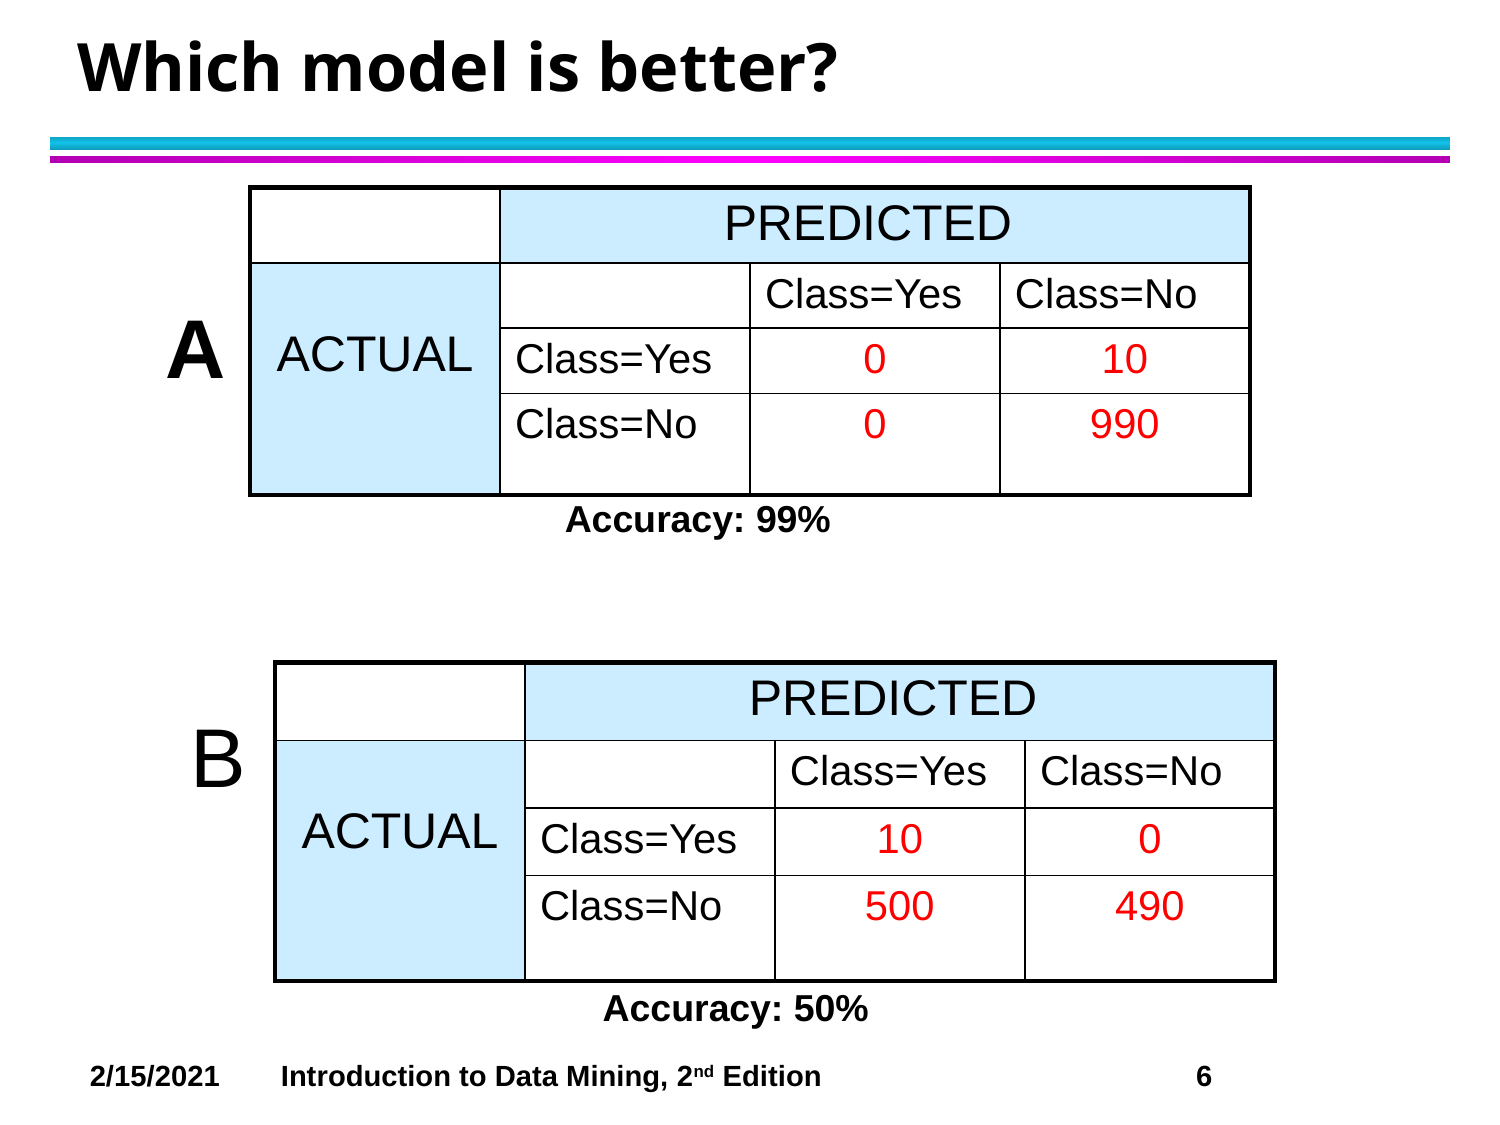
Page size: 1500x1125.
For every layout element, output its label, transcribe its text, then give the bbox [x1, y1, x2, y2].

table_header PREDICTED [526, 665, 1273, 740]
table_cell ACTUAL [252, 264, 499, 493]
table_cell 990 [1001, 394, 1248, 493]
table_cell Class=Yes [526, 809, 774, 875]
table_cell 0 [751, 394, 999, 493]
table_cell 0 [1026, 809, 1273, 875]
table_cell Class=Yes [776, 741, 1024, 807]
table_cell [526, 741, 774, 807]
table_cell Class=No [1026, 741, 1273, 807]
table_cell Class=No [1001, 264, 1248, 327]
table_cell 0 [751, 329, 999, 393]
table_cell 10 [776, 809, 1024, 875]
text_box A [150, 287, 241, 403]
text_box Accuracy: 50% [587, 976, 888, 1037]
table_header [277, 665, 524, 740]
table_header [252, 190, 499, 262]
table_cell Class=Yes [751, 264, 999, 327]
table_cell [501, 264, 749, 327]
table_cell 500 [776, 876, 1024, 979]
title Which model is better? [62, 24, 1421, 113]
table_cell 10 [1001, 329, 1248, 393]
table_cell ACTUAL [277, 741, 524, 979]
text_box B [175, 696, 261, 812]
table_header PREDICTED [501, 190, 1248, 262]
table_cell Class=No [501, 394, 749, 493]
table_cell 490 [1026, 876, 1273, 979]
table_cell Class=Yes [501, 329, 749, 393]
text_box Accuracy: 99% [549, 487, 850, 548]
table_cell Class=No [526, 876, 774, 979]
